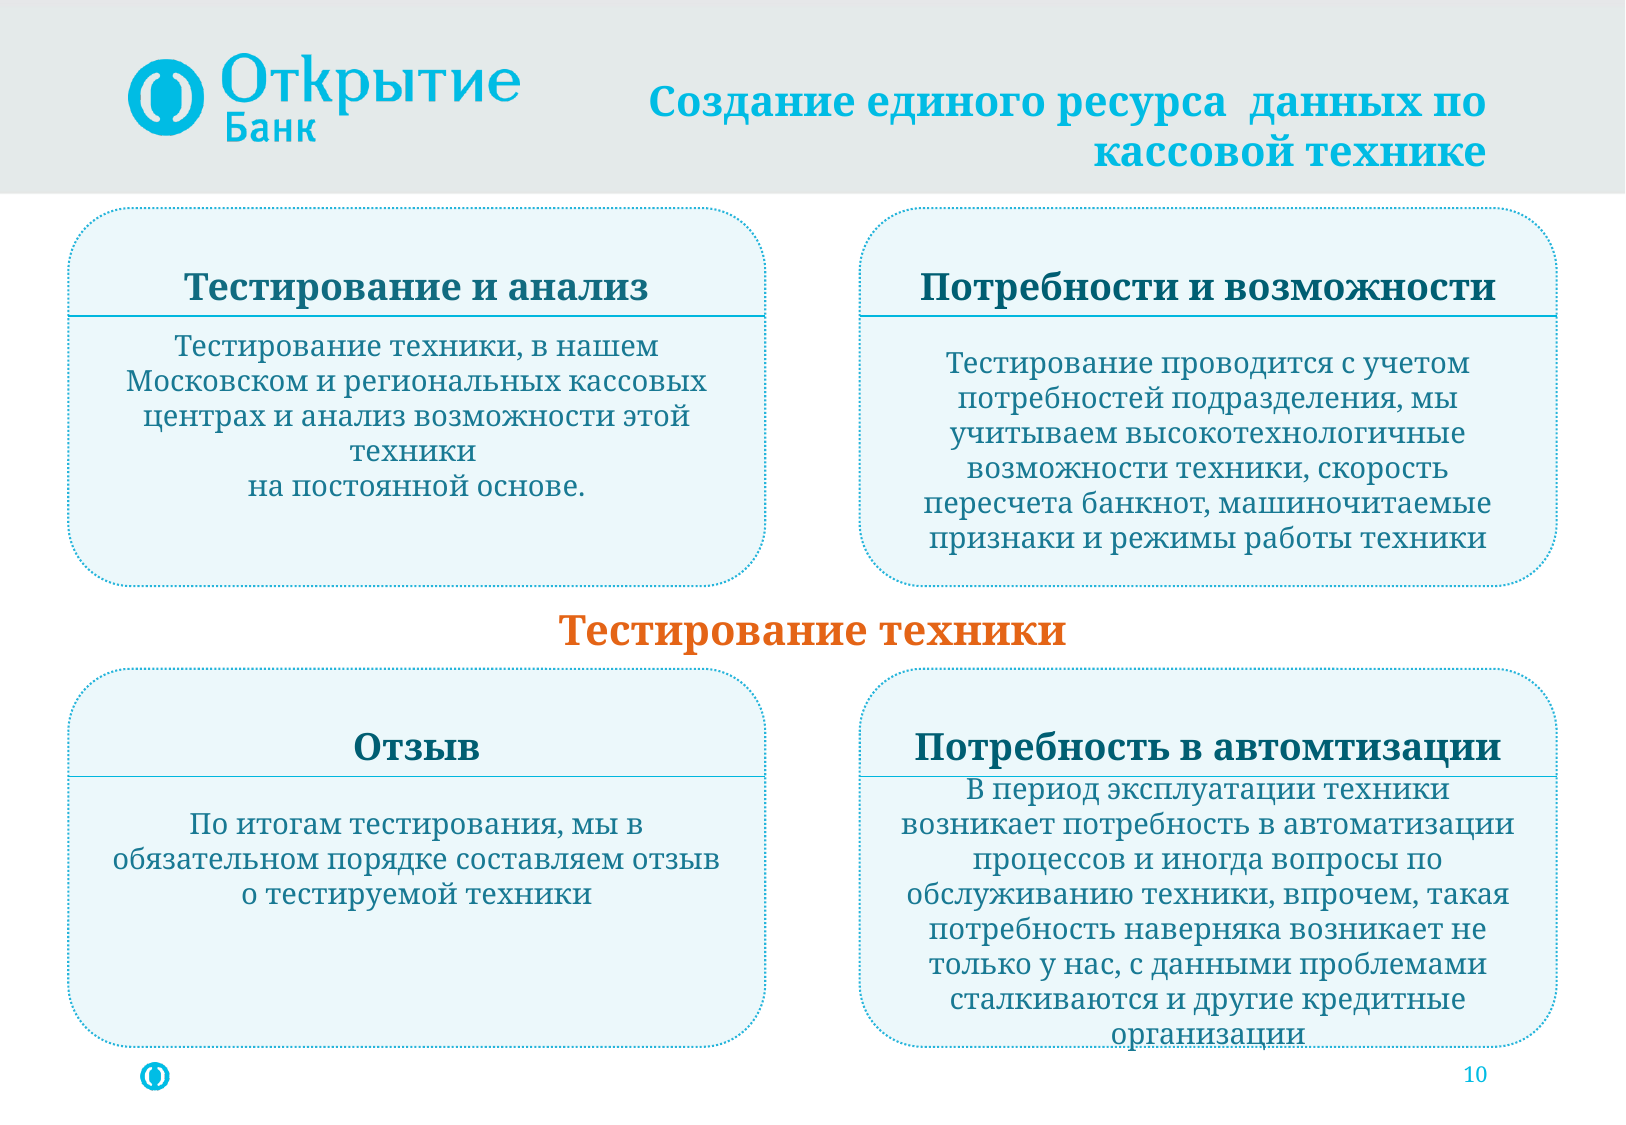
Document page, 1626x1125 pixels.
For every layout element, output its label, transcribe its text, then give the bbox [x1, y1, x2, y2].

text_box В период эксплуатации техники возникает потребность в автоматизации процессов и иногда вопросы по обслуживанию техники, впрочем, такая потребность наверняка возникает не только у нас, с данными проблемами сталкиваются и другие кредитные организации [857, 781, 1559, 1049]
text_box Тестирование техники, в нашем Московском и региональных кассовых центрах и анализ возможности этой техники на постоянной основе. [68, 205, 765, 255]
text_box В период эксплуатации техники возникает потребность в автоматизации процессов и иногда вопросы по обслуживанию техники, впрочем, такая потребность наверняка возникает не только у нас, с данными проблемами сталкиваются и другие кредитные организации [859, 666, 1556, 715]
text_box Тестирование и анализ [68, 255, 766, 315]
title Создание единого ресурса данных по кассовой технике [512, 53, 1502, 197]
text_box Тестирование проводится с учетом потребностей подразделения, мы учитываем высокотехнологичные возможности техники, скорость пересчета банкнот, машиночитаемые признаки и режимы работы техники [857, 321, 1559, 589]
slide_number 10 [1334, 1058, 1503, 1094]
text_box Отзыв [68, 715, 766, 776]
text_box Тестирование техники [493, 596, 1132, 662]
text_box По итогам тестирования, мы в обязательном порядке составляем отзыв о тестируемой техники [66, 781, 768, 1049]
text_box Тестирование проводится с учетом потребностей подразделения, мы учитываем высокотехнологичные возможности техники, скорость пересчета банкнот, машиночитаемые признаки и режимы работы техники [859, 205, 1556, 255]
text_box По итогам тестирования, мы в обязательном порядке составляем отзыв о тестируемой техники [68, 666, 765, 715]
text_box Потребность в автомтизации [859, 715, 1557, 776]
text_box Потребности и возможности [859, 255, 1557, 315]
picture [0, 0, 1626, 1125]
text_box Тестирование техники, в нашем Московском и региональных кассовых центрах и анализ возможности этой техники на постоянной основе. [66, 321, 768, 589]
